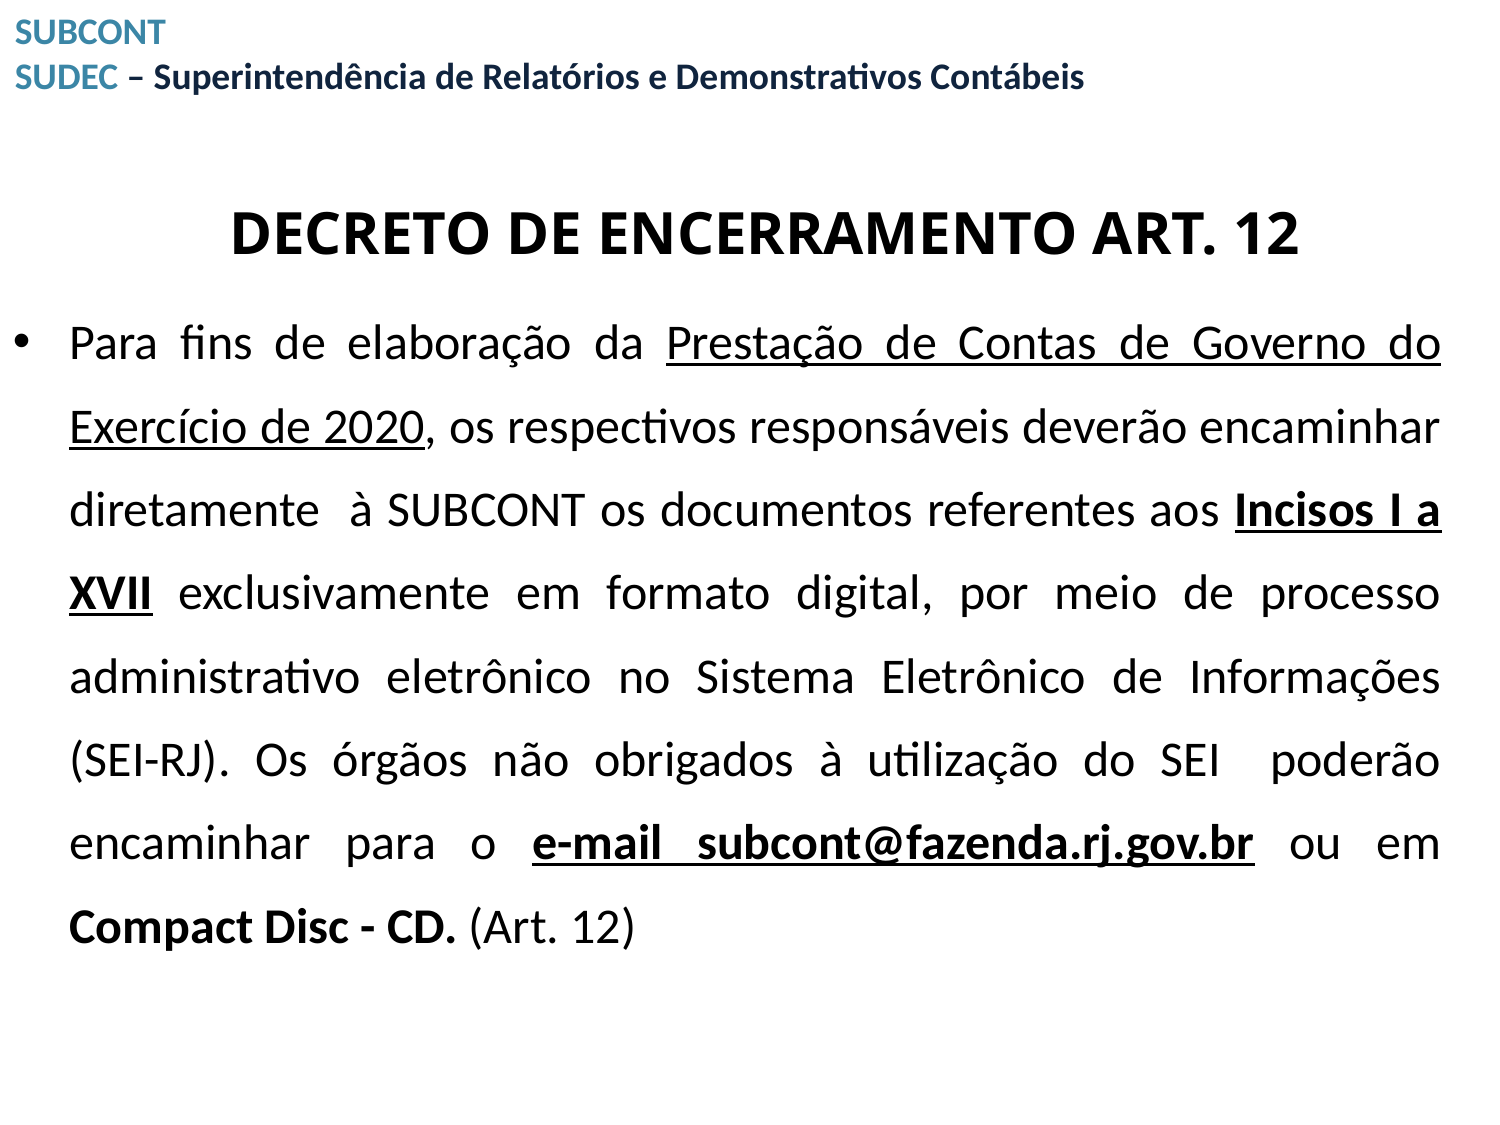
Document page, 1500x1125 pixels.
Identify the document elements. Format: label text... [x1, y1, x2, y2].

title DECRETO DE ENCERRAMENTO ART. 12 [0, 137, 1500, 325]
list Para fins de elaboração da Prestação de Contas de Governo do Exercício de 2020, os respectivos responsáveis deverão encaminhar diretamente à SUBCONT os documentos referentes aos Incisos I a XVII exclusivamente em formato digital, por meio de processo administrativo eletrônico no Sistema Eletrônico de Informações (SEI-RJ). Os órgãos não obrigados à utilização do SEI poderão encaminhar para o e-mail subcont@fazenda.rj.gov.br ou em Compact Disc - CD. (Art. 12) [0, 278, 1457, 1065]
text_box SUBCONT SUDEC – Superintendência de Relatórios e Demonstrativos Contábeis [0, 0, 1500, 105]
